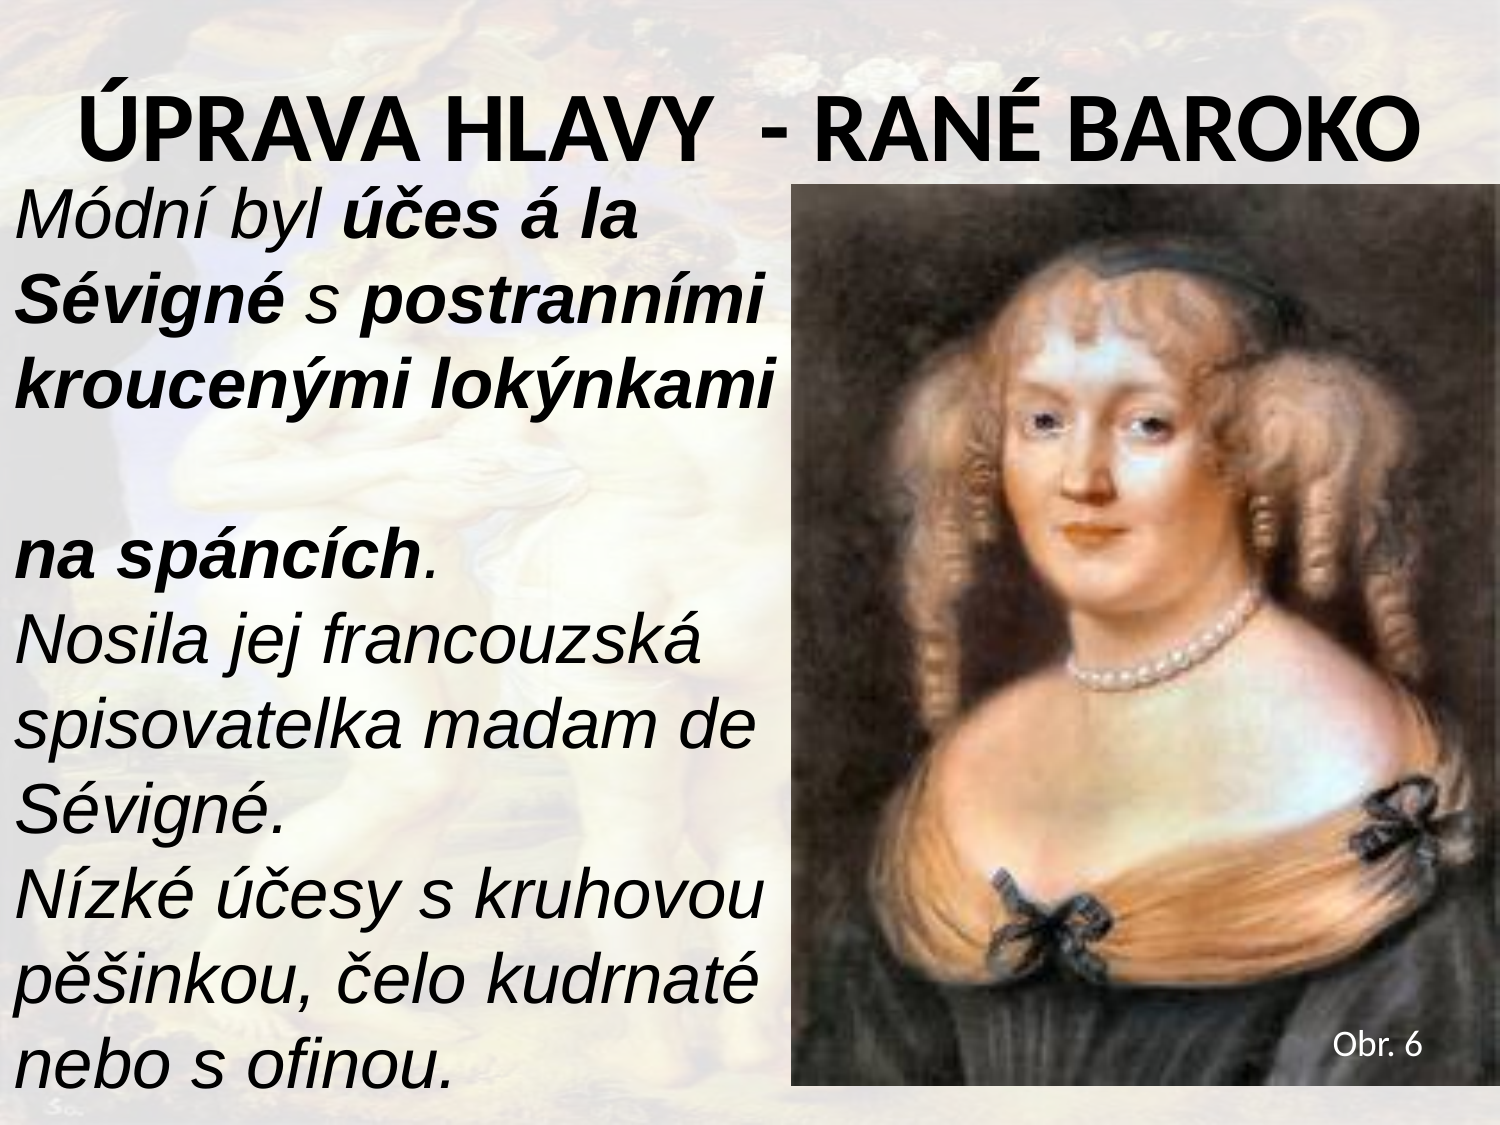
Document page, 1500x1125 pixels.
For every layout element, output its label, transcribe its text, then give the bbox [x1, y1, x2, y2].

text_box Módní byl účes á la Sévigné s postranními kroucenými lokýnkami na spáncích. Nosila jej francouzská spisovatelka madam de Sévigné. Nízké účesy s kruhovou pěšinkou, čelo kudrnaté nebo s ofinou. [0, 190, 798, 1110]
text_box ÚPRAVA HLAVY - RANÉ BAROKO [0, 54, 1500, 190]
picture [791, 184, 1500, 1086]
